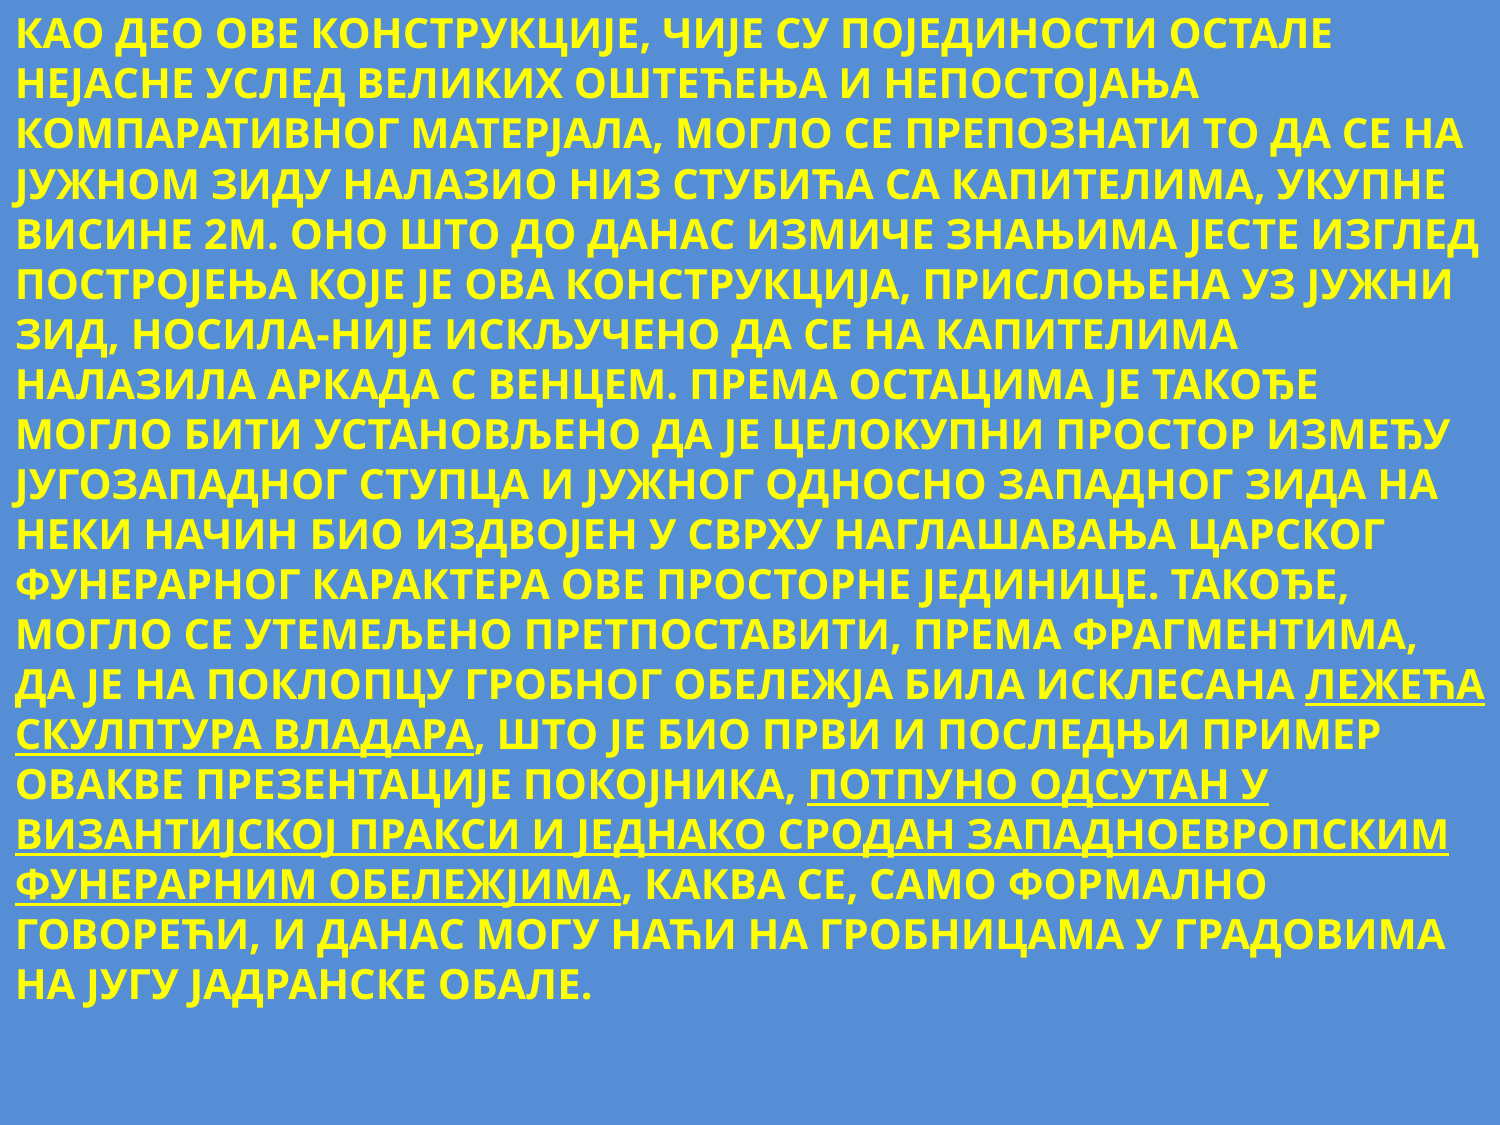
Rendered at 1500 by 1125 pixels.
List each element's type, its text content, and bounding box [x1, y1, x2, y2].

text_box КАО ДЕО ОВЕ КОНСТРУКЦИЈЕ, ЧИЈЕ СУ ПОЈЕДИНОСТИ ОСТАЛЕ НЕЈАСНЕ УСЛЕД ВЕЛИКИХ ОШТЕЋЕЊА И НЕПОСТОЈАЊА КОМПАРАТИВНОГ МАТЕРЈАЛА, МОГЛО СЕ ПРЕПОЗНАТИ ТО ДА СЕ НА ЈУЖНОМ ЗИДУ НАЛАЗИО НИЗ СТУБИЋА СА КАПИТЕЛИМА, УКУПНЕ ВИСИНЕ 2М. ОНО ШТО ДО ДАНАС ИЗМИЧЕ ЗНАЊИМА ЈЕСТЕ ИЗГЛЕД ПОСТРОЈЕЊА КОЈЕ ЈЕ ОВА КОНСТРУКЦИЈА, ПРИСЛОЊЕНА УЗ ЈУЖНИ ЗИД, НОСИЛА-НИЈЕ ИСКЉУЧЕНО ДА СЕ НА КАПИТЕЛИМА НАЛАЗИЛА АРКАДА С ВЕНЦЕМ. ПРЕМА ОСТАЦИМА ЈЕ ТАКОЂЕ МОГЛО БИТИ УСТАНОВЉЕНО ДА ЈЕ ЦЕЛОКУПНИ ПРОСТОР ИЗМЕЂУ ЈУГОЗАПАДНОГ СТУПЦА И ЈУЖНОГ ОДНОСНО ЗАПАДНОГ ЗИДА НА НЕКИ НАЧИН БИО ИЗДВОЈЕН У СВРХУ НАГЛАШАВАЊА ЦАРСКОГ ФУНЕРАРНОГ КАРАКТЕРА ОВЕ ПРОСТОРНЕ ЈЕДИНИЦЕ. ТАКОЂЕ, МОГЛО СЕ УТЕМЕЉЕНО ПРЕТПОСТАВИТИ, ПРЕМА ФРАГМЕНТИМА, ДА ЈЕ НА ПОКЛОПЦУ ГРОБНОГ ОБЕЛЕЖЈА БИЛА ИСКЛЕСАНА ЛЕЖЕЋА СКУЛПТУРА ВЛАДАРА, ШТО ЈЕ БИО ПРВИ И ПОСЛЕДЊИ ПРИМЕР ОВАКВЕ ПРЕЗЕНТАЦИЈЕ ПОКОЈНИКА, ПОТПУНО ОДСУТАН У ВИЗАНТИЈСКОЈ ПРАКСИ И ЈЕДНАКО СРОДАН ЗАПАДНОЕВРОПСКИМ ФУНЕРАРНИМ ОБЕЛЕЖЈИМА, КАКВА СЕ, САМО ФОРМАЛНО ГОВОРЕЋИ, И ДАНАС МОГУ НАЋИ НА ГРОБНИЦАМА У ГРАДОВИМА НА ЈУГУ ЈАДРАНСКЕ ОБАЛЕ. [0, 0, 1500, 1016]
